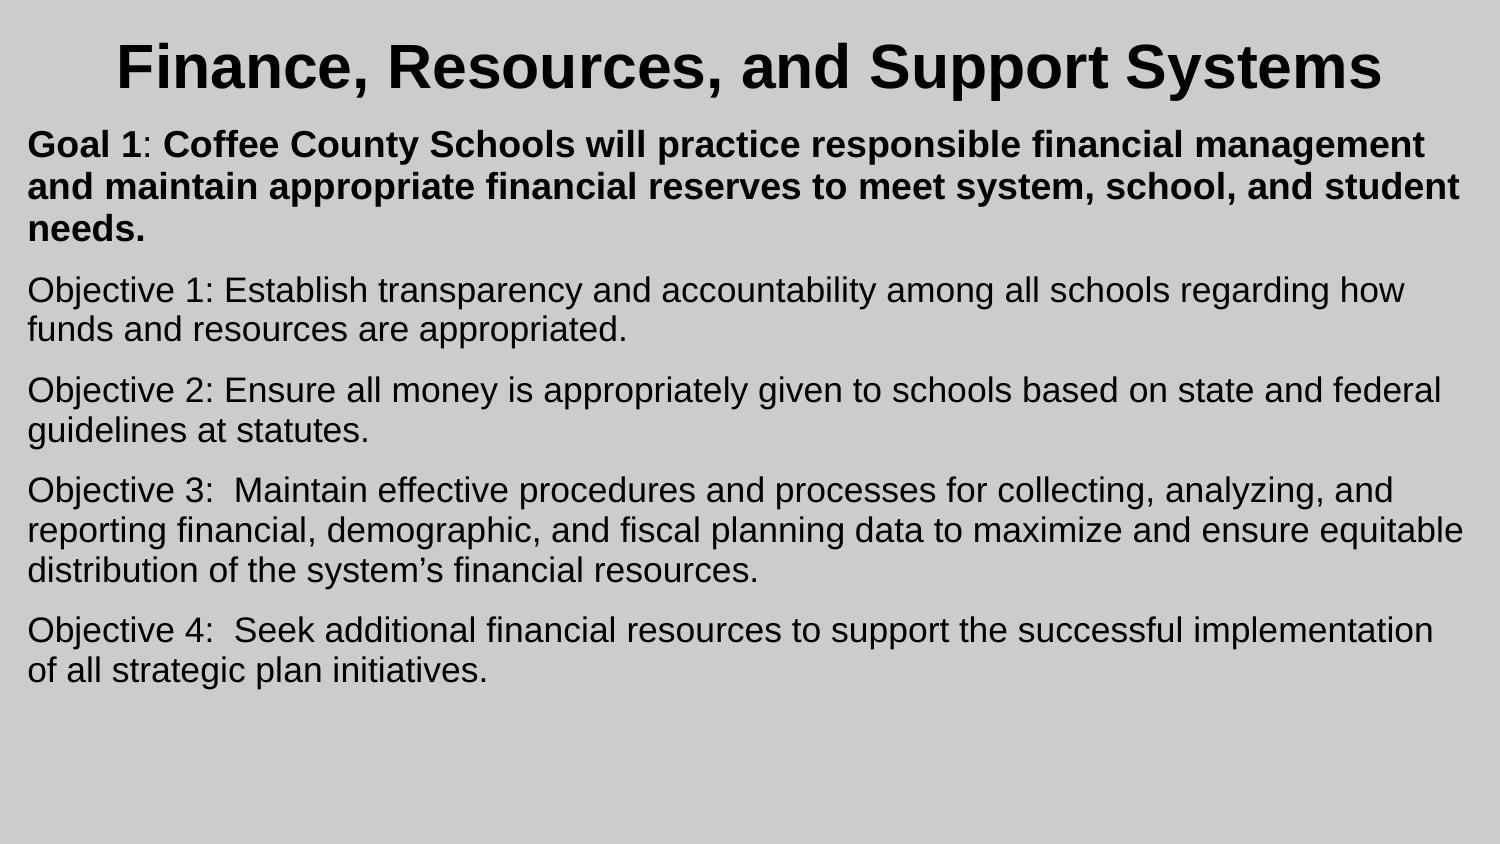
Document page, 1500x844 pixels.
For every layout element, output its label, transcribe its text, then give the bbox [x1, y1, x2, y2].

list Finance, Resources, and Support Systems Goal 1: Coffee County Schools will practice responsible financial management and maintain appropriate financial reserves to meet system, school, and student needs. Objective 1: Establish transparency and accountability among all schools regarding how funds and resources are appropriated. Objective 2: Ensure all money is appropriately given to schools based on state and federal guidelines at statutes. Objective 3: Maintain effective procedures and processes for collecting, analyzing, and reporting financial, demographic, and fiscal planning data to maximize and ensure equitable distribution of the system’s financial resources. Objective 4: Seek additional financial resources to support the successful implementation of all strategic plan initiatives. [12, 7, 1489, 830]
